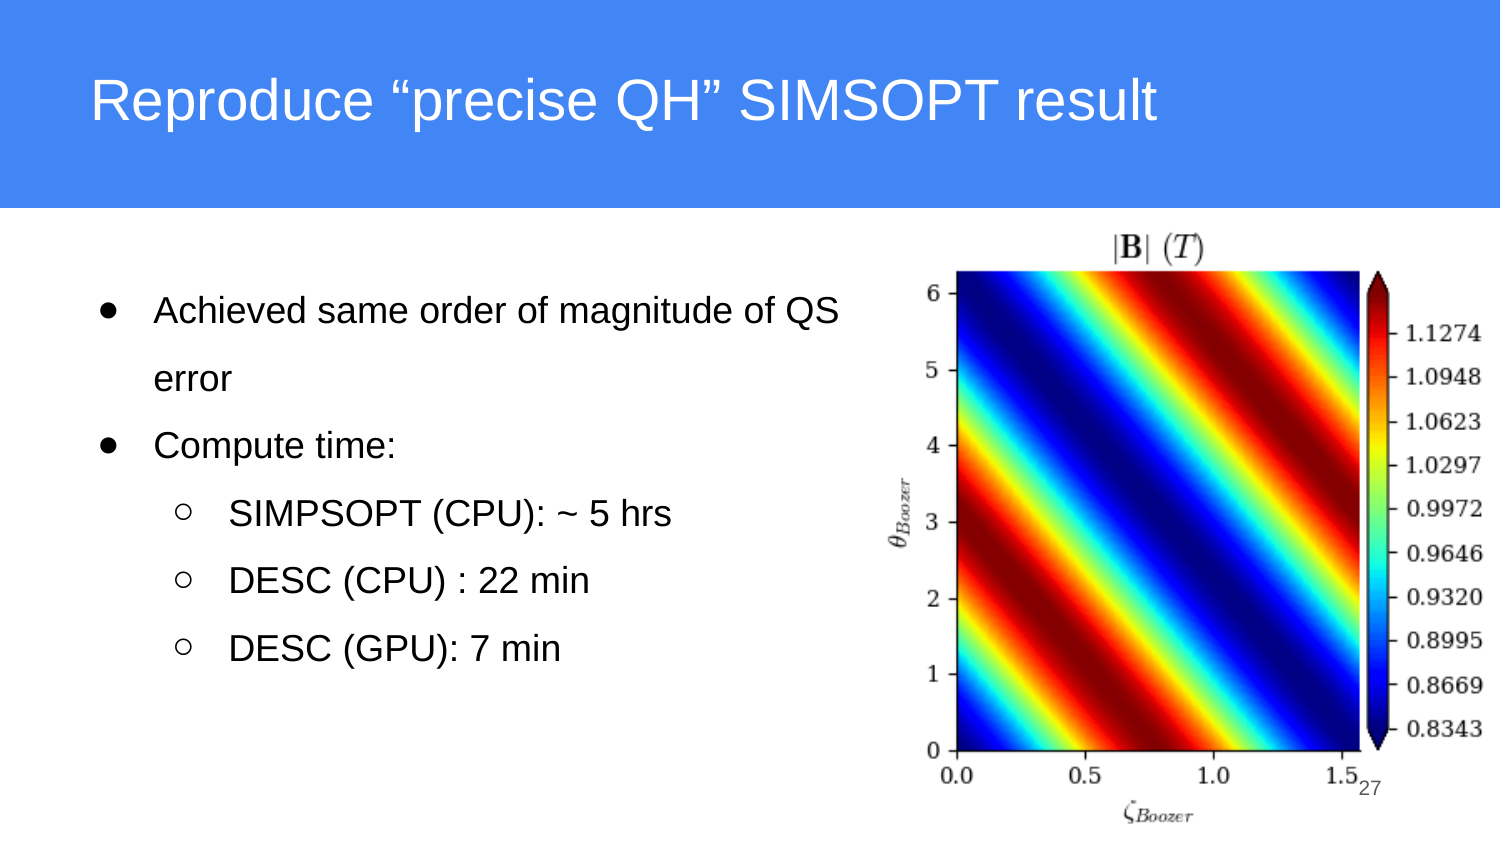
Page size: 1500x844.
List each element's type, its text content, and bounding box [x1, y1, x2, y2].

picture [869, 212, 1500, 844]
text_box Achieved same order of magnitude of QS error Compute time: SIMPSOPT (CPU): ~ 5 hrs DESC (CPU) : 22 min DESC (GPU): 7 min [63, 248, 858, 684]
text_box [0, 0, 1500, 208]
title Reproduce “precise QH” SIMSOPT result [75, 33, 1325, 175]
